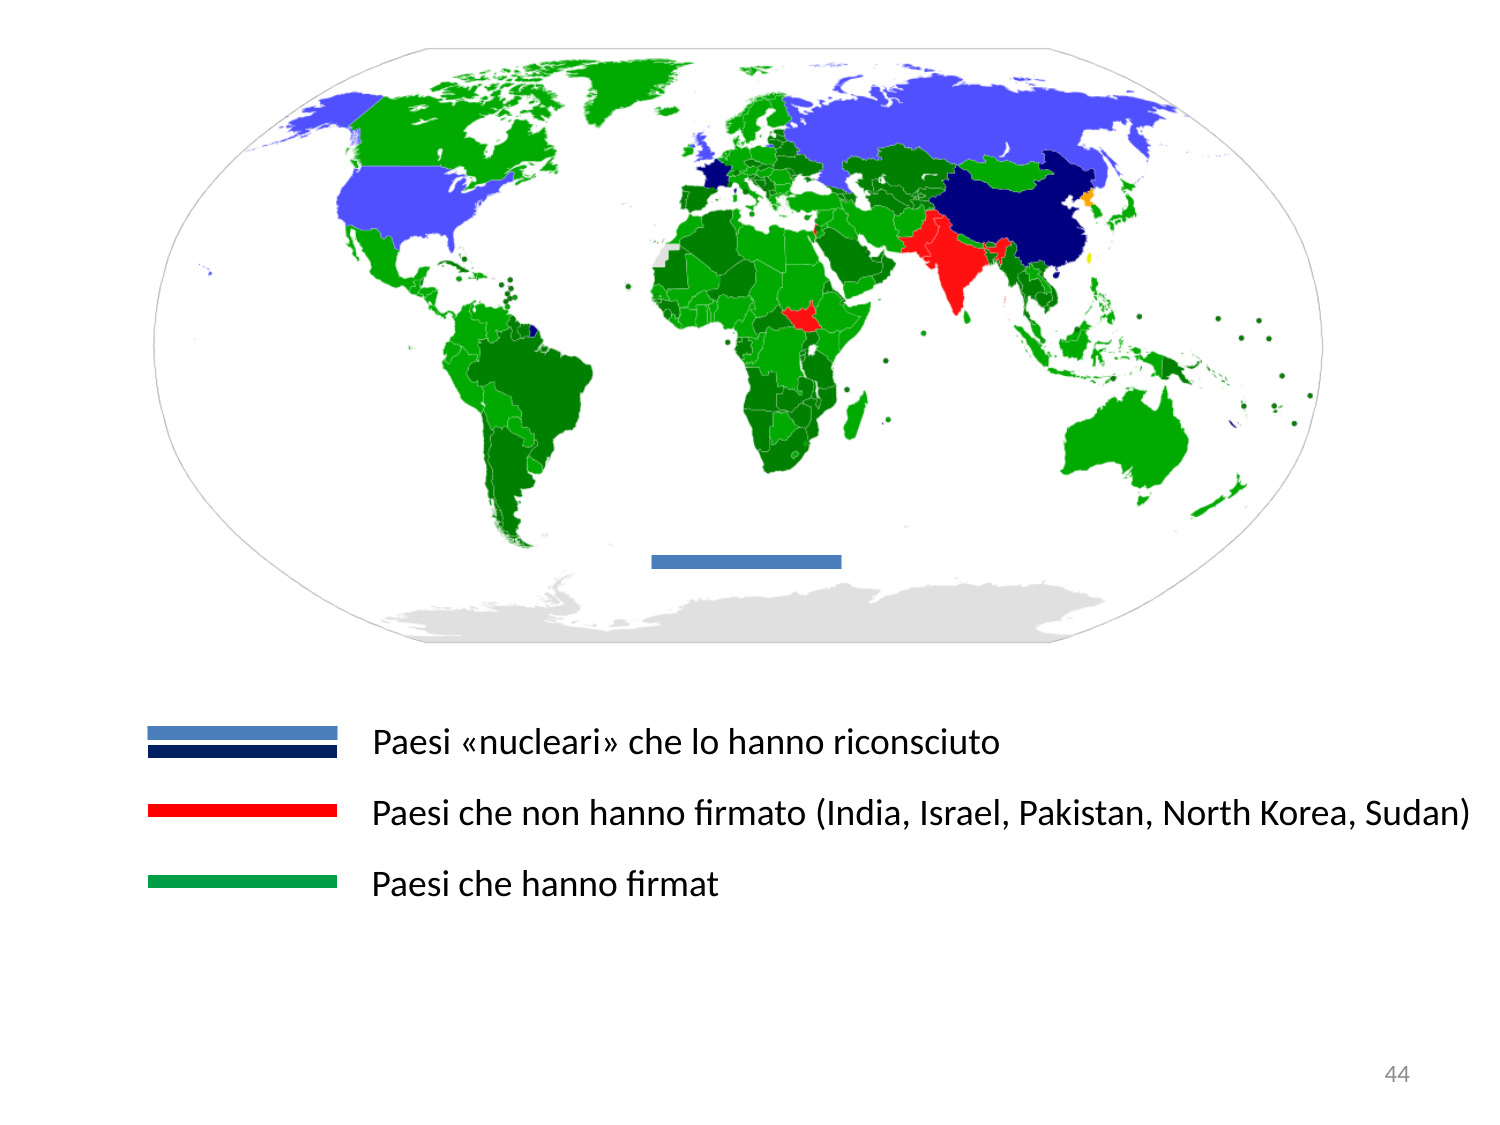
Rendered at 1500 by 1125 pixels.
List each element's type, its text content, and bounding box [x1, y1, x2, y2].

slide_number 44 [1074, 1042, 1425, 1103]
picture [147, 42, 1330, 650]
text_box Paesi «nucleari» che lo hanno riconsciuto [357, 709, 1016, 770]
text_box Paesi che non hanno firmato (India, Israel, Pakistan, North Korea, Sudan) [357, 780, 1488, 840]
picture [147, 726, 345, 740]
text_box Paesi che hanno firmat [356, 851, 735, 911]
